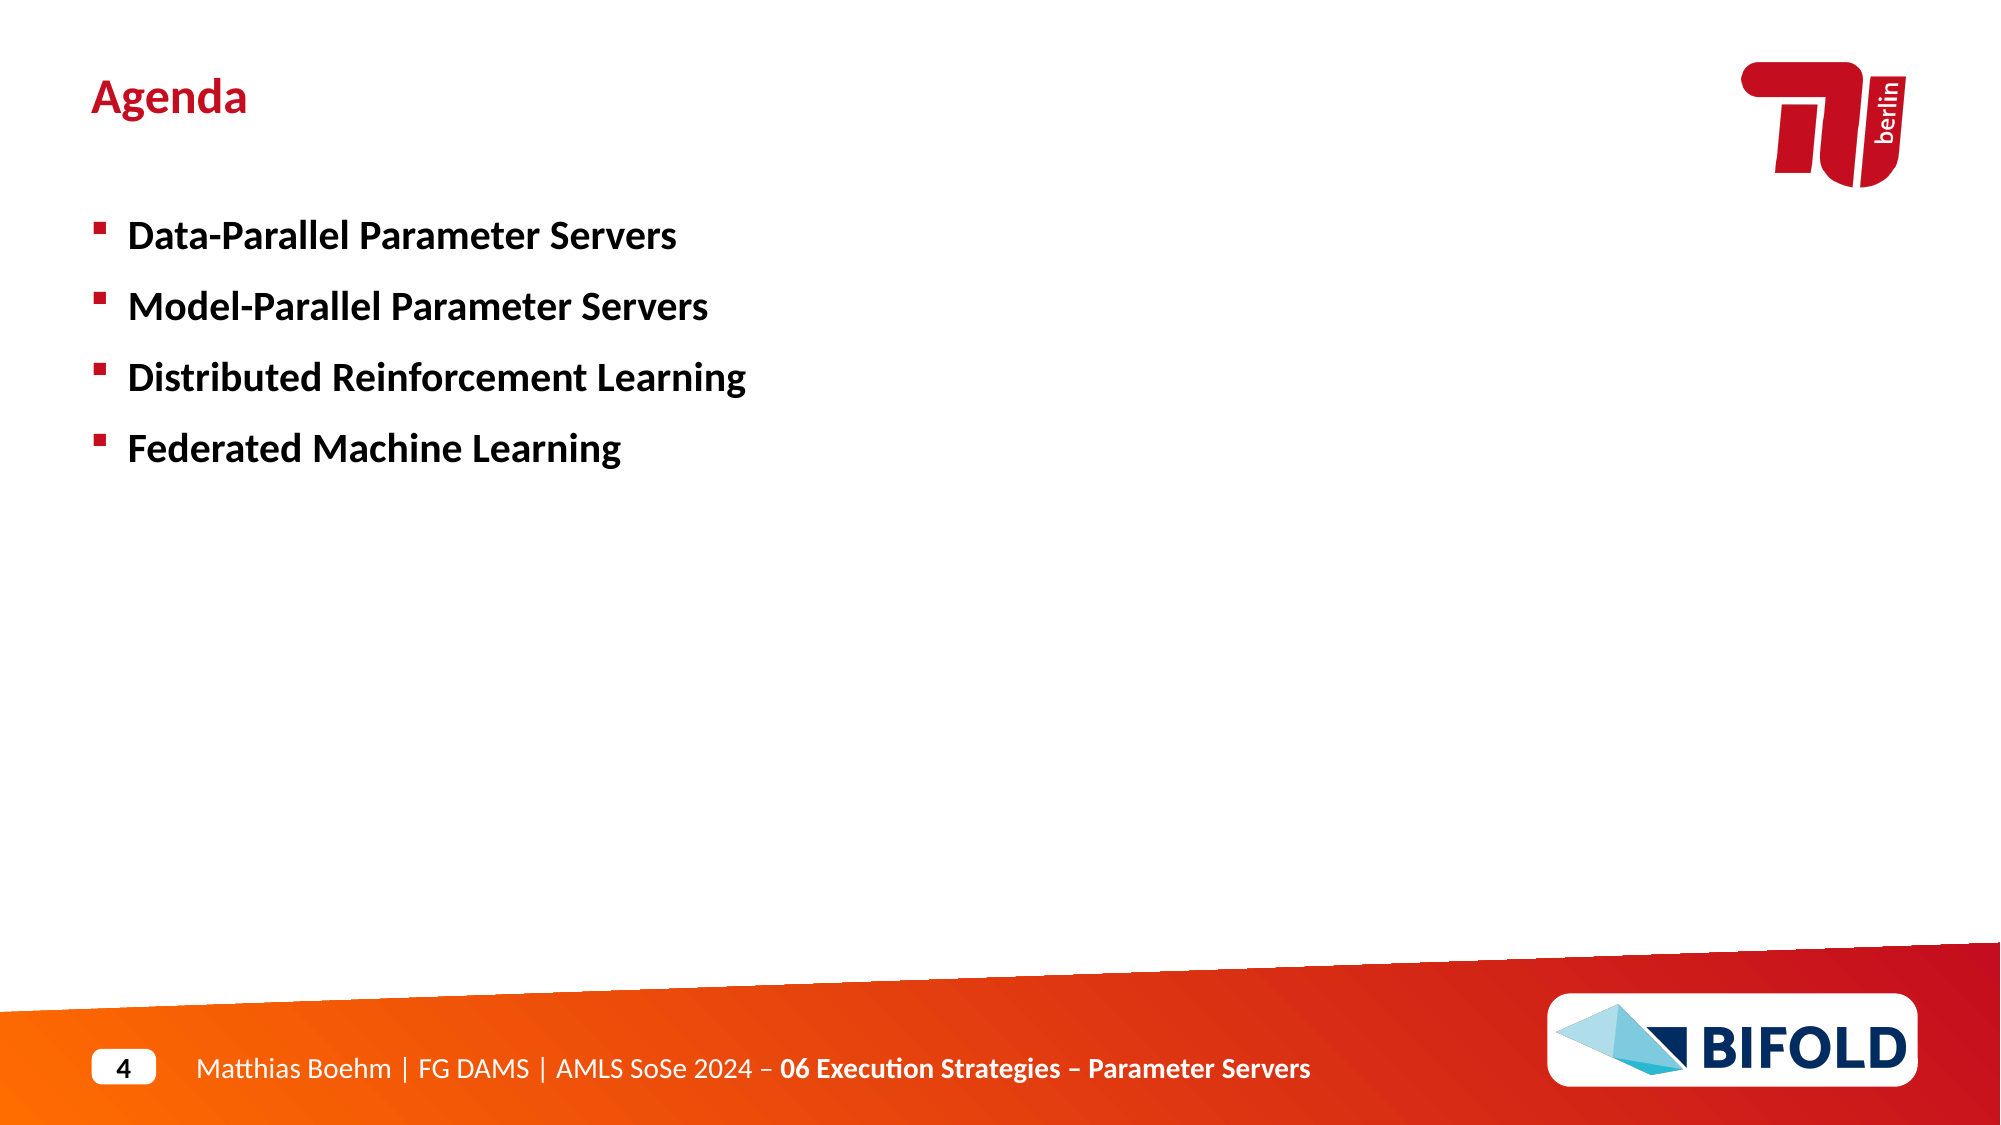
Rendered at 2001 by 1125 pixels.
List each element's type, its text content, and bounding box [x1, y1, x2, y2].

picture [1556, 1004, 1906, 1075]
picture [1741, 62, 1906, 188]
list Data-Parallel Parameter Servers Model-Parallel Parameter Servers Distributed Reinforcement Learning Federated Machine Learning [90, 208, 1908, 948]
list Agenda [91, 65, 1455, 183]
